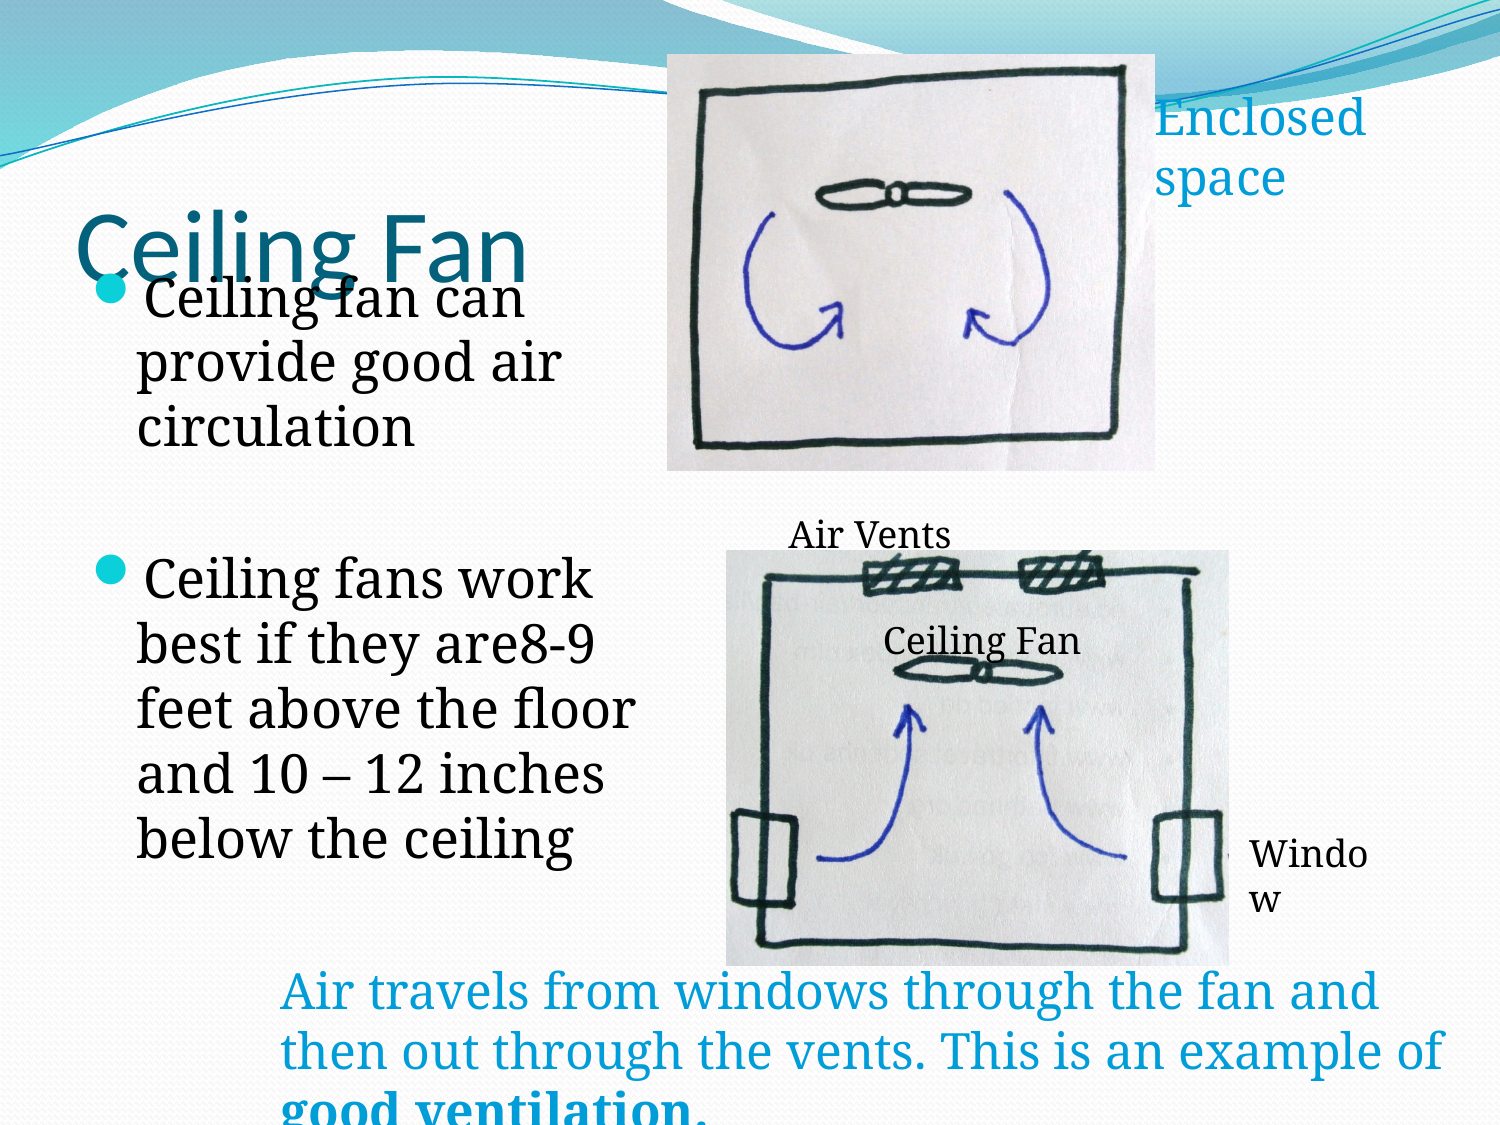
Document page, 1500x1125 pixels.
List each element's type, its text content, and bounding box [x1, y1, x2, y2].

title Ceiling Fan [74, 115, 660, 304]
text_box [667, 54, 1459, 472]
list Ceiling fan can provide good air circulation Ceiling fans work best if they are8-9 feet above the floor and 10 – 12 inches below the ceiling [76, 255, 682, 999]
text_box Air travels from windows through the fan and then out through the vents. This is an example of good ventilation. [265, 952, 1500, 1125]
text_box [726, 503, 1412, 966]
